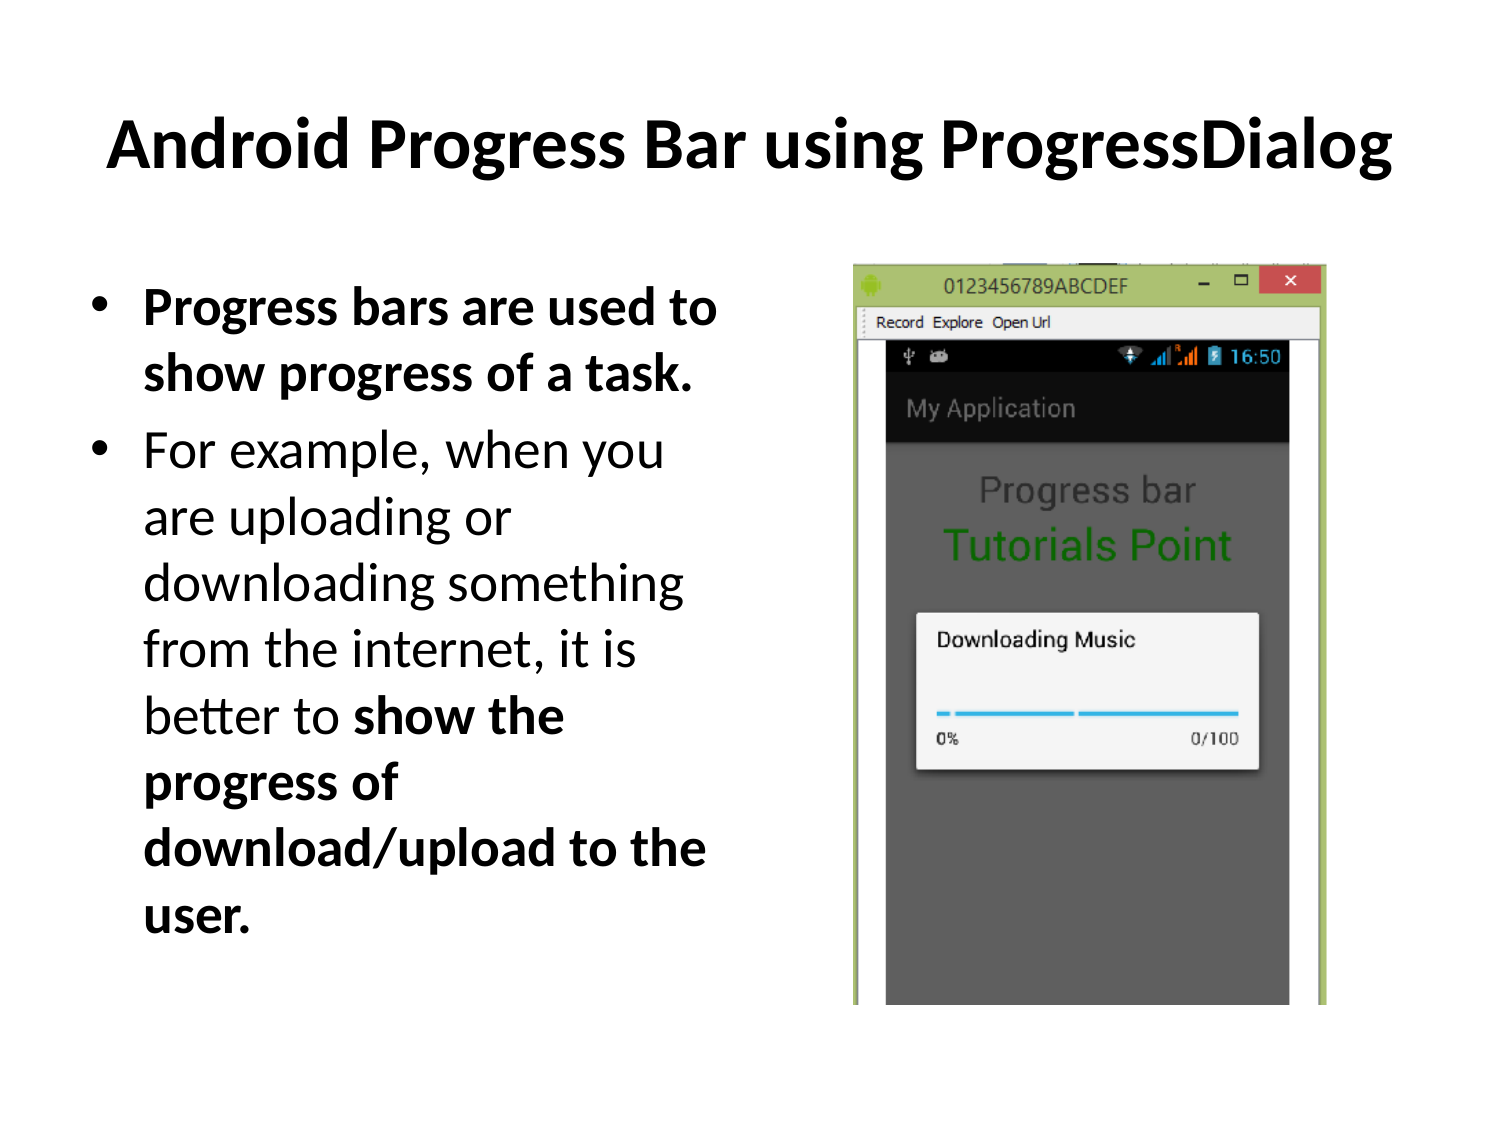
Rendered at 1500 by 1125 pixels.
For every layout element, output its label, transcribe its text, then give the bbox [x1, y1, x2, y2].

title Android Progress Bar using ProgressDialog [75, 45, 1425, 233]
list Progress bars are used to show progress of a task. For example, when you are uploading or downloading something from the internet, it is better to show the progress of download/upload to the user. [75, 262, 738, 1005]
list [852, 262, 1335, 1006]
